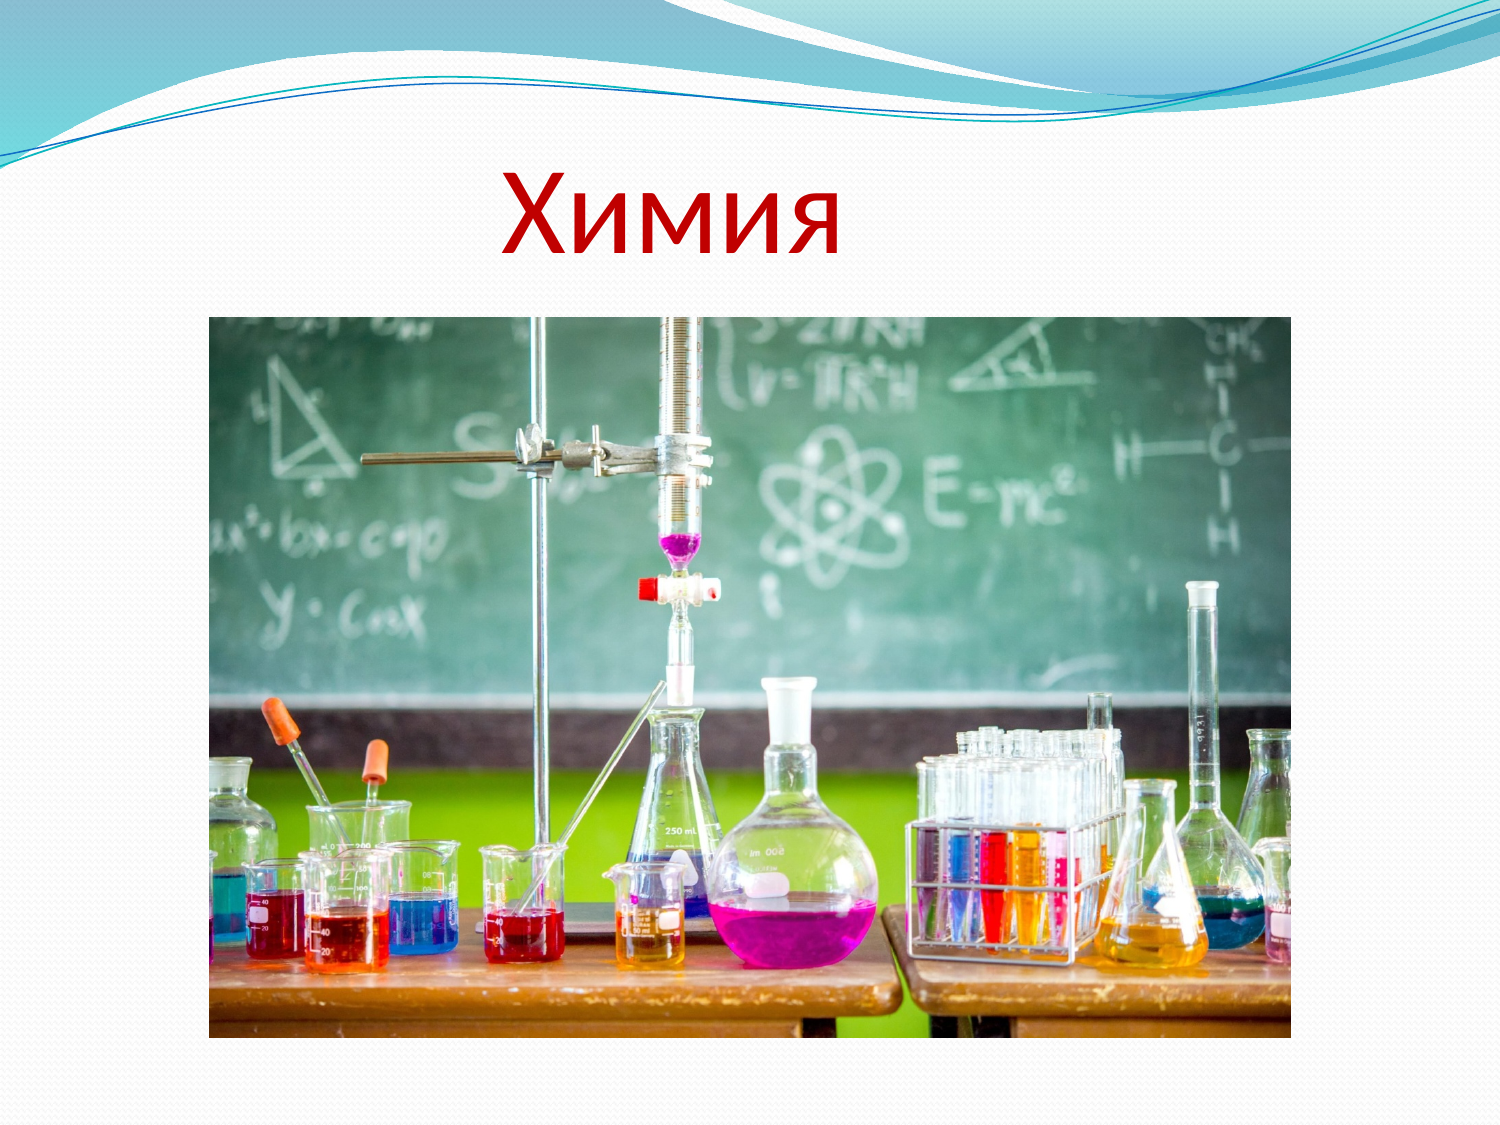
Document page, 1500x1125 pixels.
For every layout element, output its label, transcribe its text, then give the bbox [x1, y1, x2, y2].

title Химия [501, 115, 999, 279]
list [208, 317, 1292, 1038]
